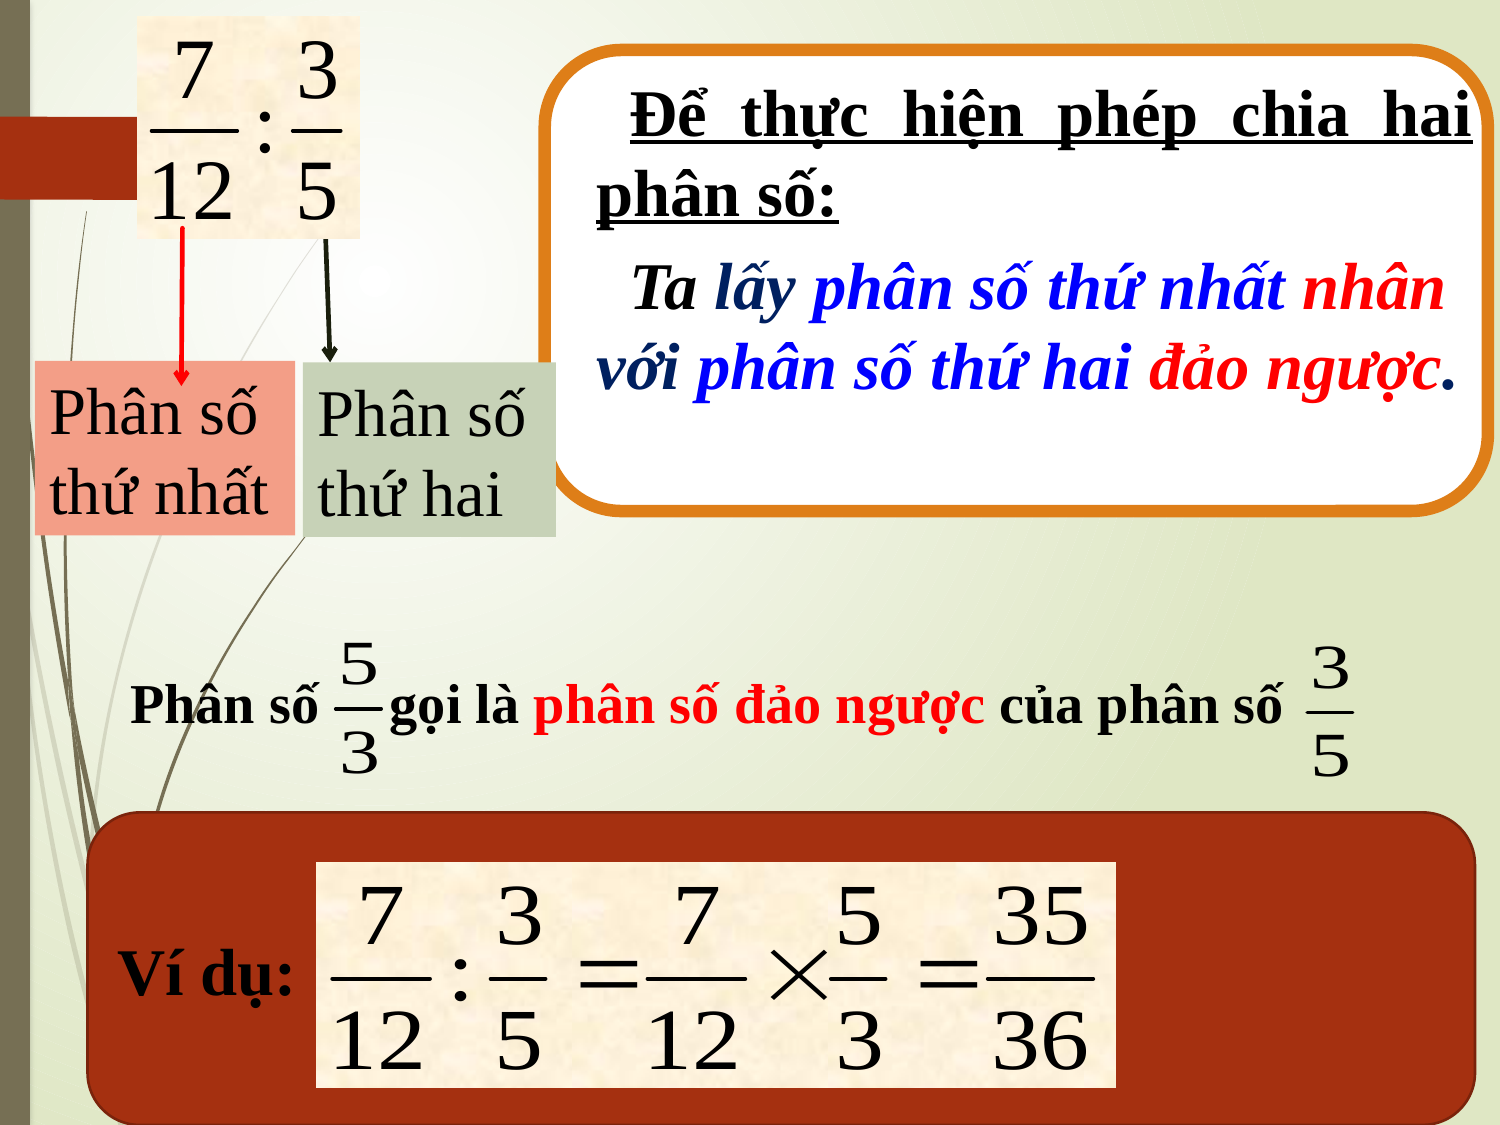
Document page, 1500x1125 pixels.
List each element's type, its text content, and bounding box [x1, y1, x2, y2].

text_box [321, 624, 398, 788]
text_box Phân số thứ nhất [34, 360, 296, 536]
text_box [324, 246, 331, 363]
text_box Phân số gọi là phân số đảo ngược của phân số [87, 660, 316, 743]
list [136, 15, 361, 239]
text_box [544, 49, 1489, 512]
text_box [315, 862, 1117, 1088]
text_box Phân số thứ hai [302, 362, 556, 537]
text_box Ví dụ: [86, 811, 1477, 1125]
text_box Phân số gọi là phân số đảo ngược của phân số [402, 660, 1288, 743]
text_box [1293, 628, 1369, 792]
